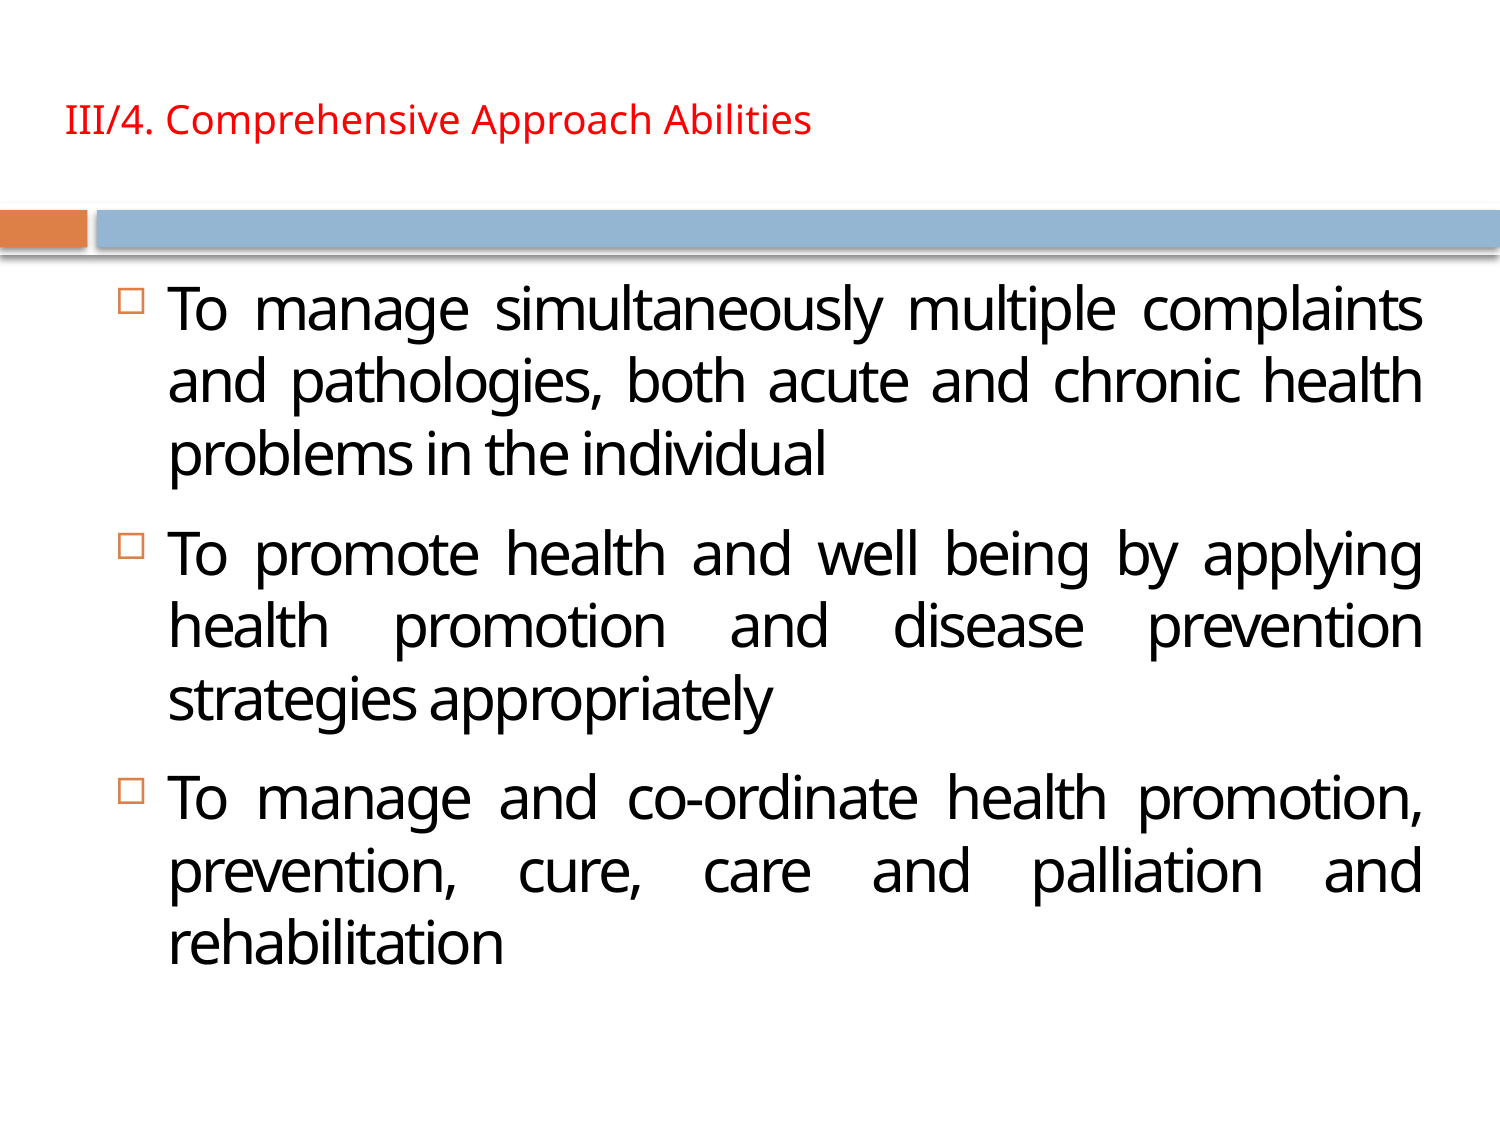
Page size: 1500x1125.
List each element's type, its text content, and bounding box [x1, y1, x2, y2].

title III/4. Comprehensive Approach Abilities [50, 37, 1438, 200]
list To manage simultaneously multiple complaints and pathologies, both acute and chronic health problems in the individual To promote health and well being by applying health promotion and disease prevention strategies appropriately To manage and co-ordinate health promotion, prevention, cure, care and palliation and rehabilitation [100, 262, 1438, 1075]
